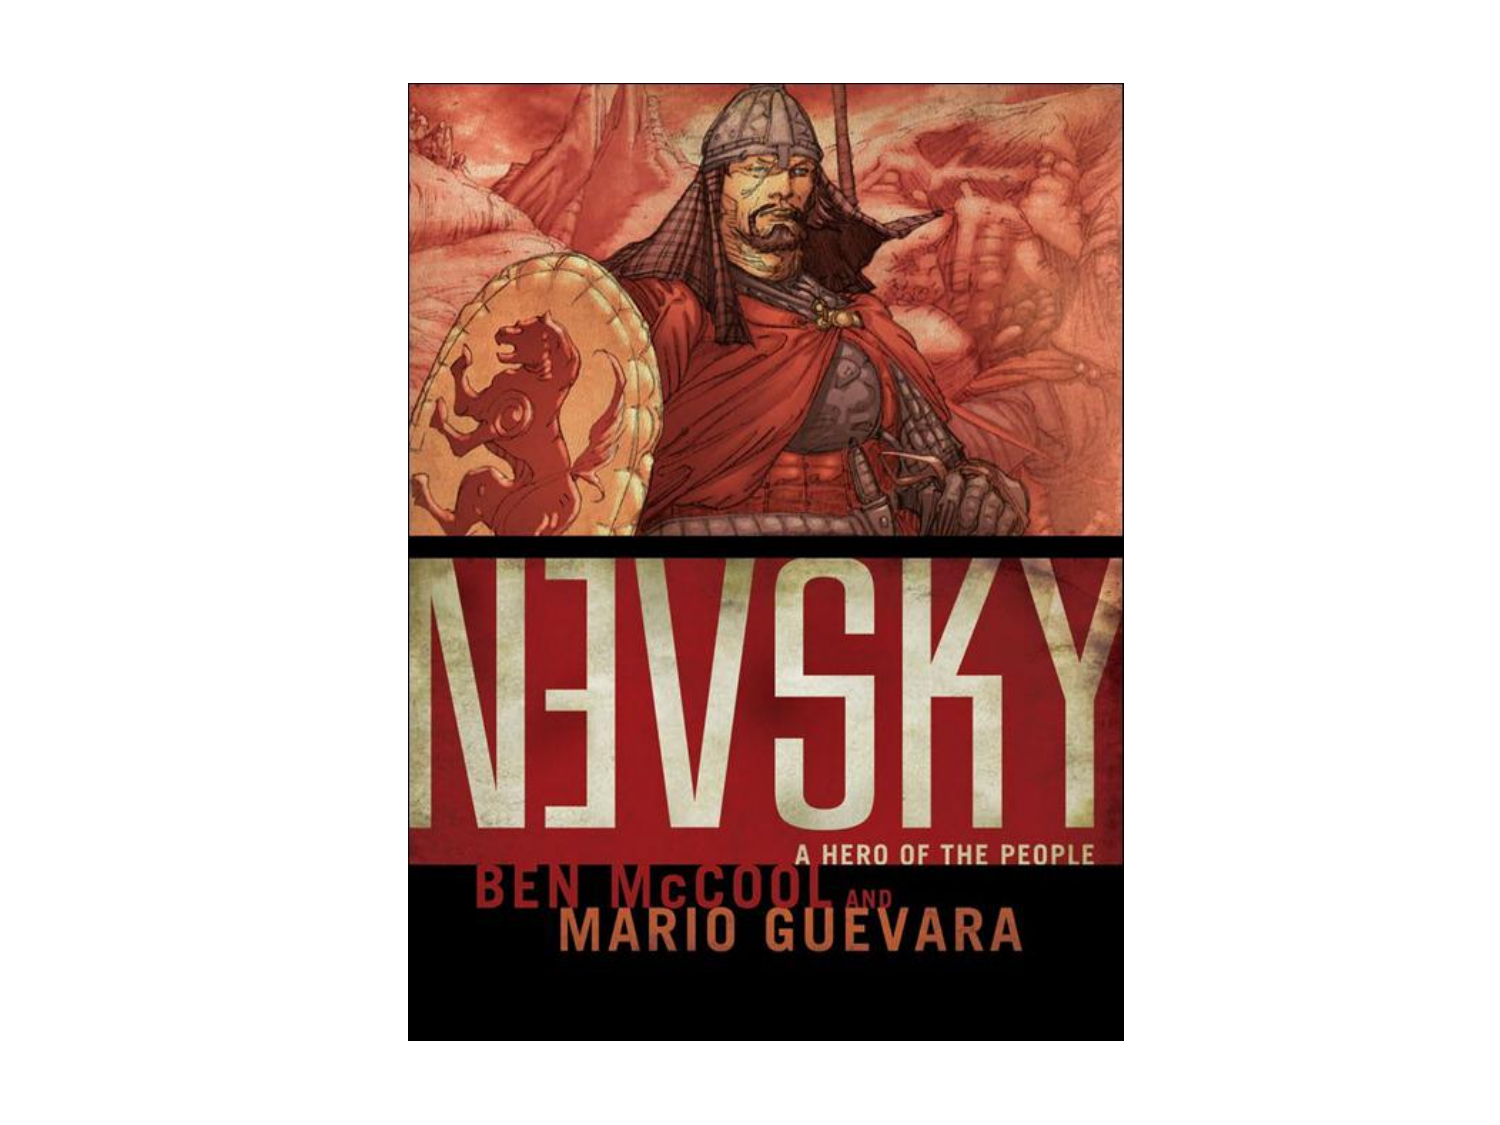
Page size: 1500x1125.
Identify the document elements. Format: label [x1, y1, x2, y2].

picture [408, 83, 1124, 1041]
